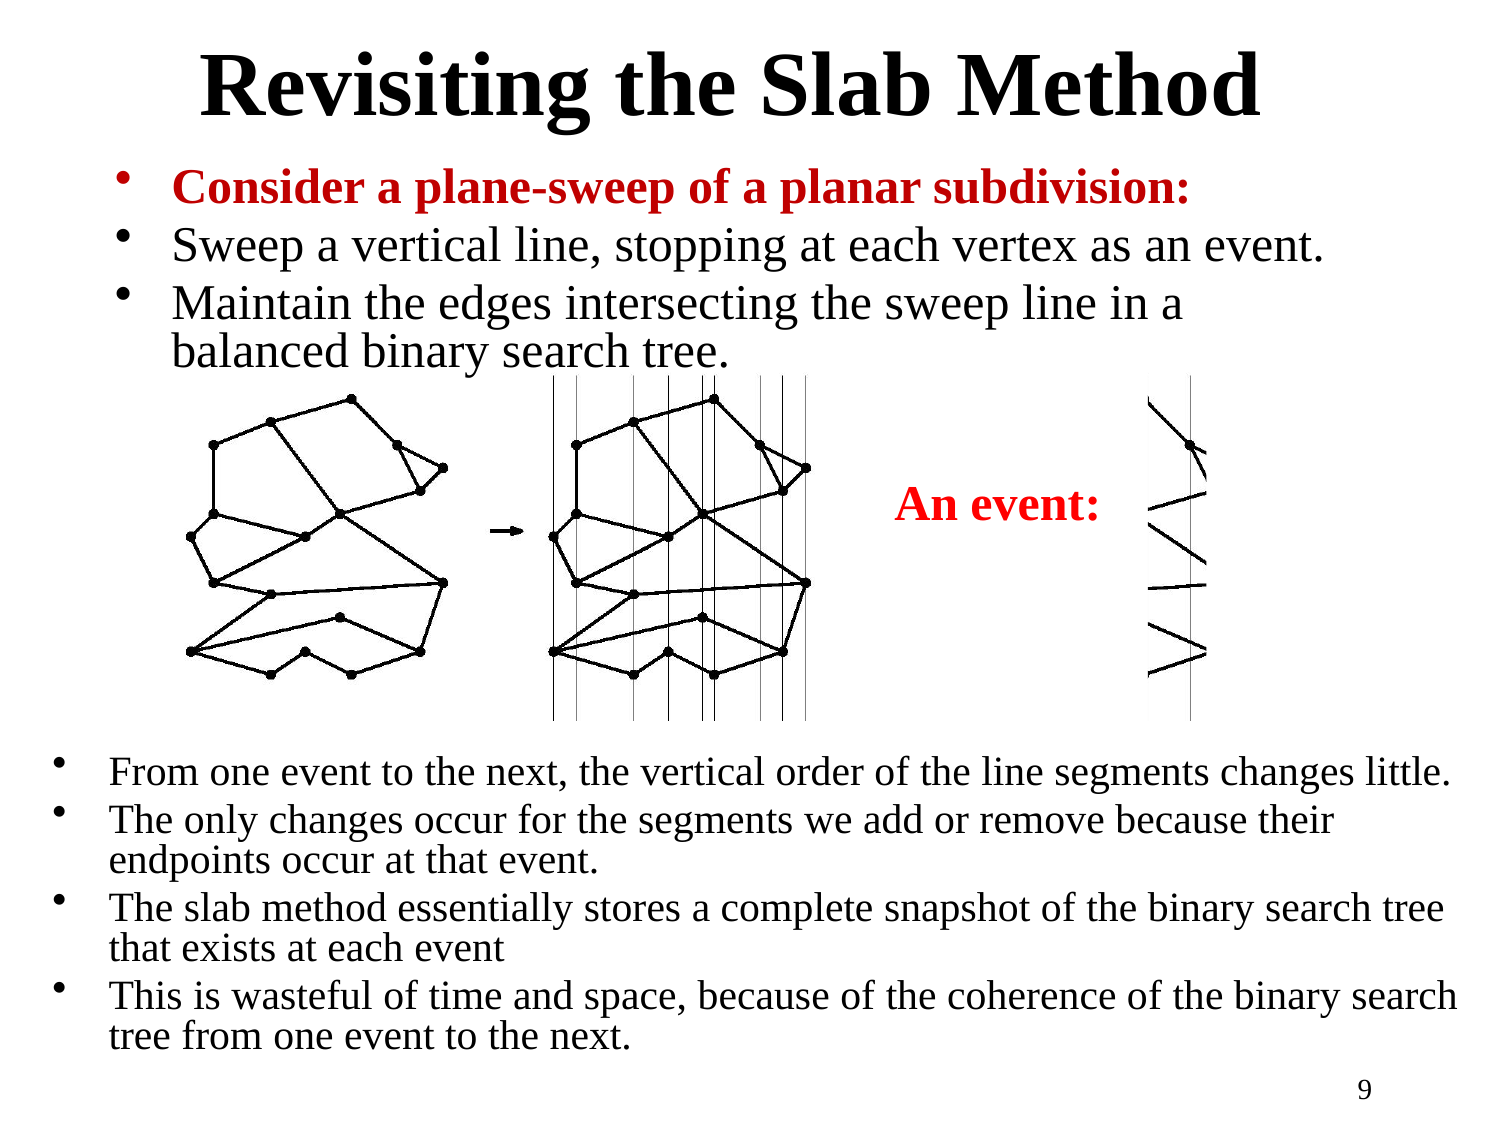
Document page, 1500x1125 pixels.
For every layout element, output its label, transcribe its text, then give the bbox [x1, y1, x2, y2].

title Revisiting the Slab Method [112, 19, 1350, 140]
picture [166, 347, 827, 746]
picture [1147, 347, 1207, 746]
text_box From one event to the next, the vertical order of the line segments changes little. The only changes occur for the segments we add or remove because their endpoints occur at that event. The slab method essentially stores a complete snapshot of the binary search tree that exists at each event This is wasteful of time and space, because of the coherence of the binary search tree from one event to the next. [37, 745, 1485, 1067]
list Consider a plane-sweep of a planar subdivision: Sweep a vertical line, stopping at each vertex as an event. Maintain the edges intersecting the sweep line in a balanced binary search tree. [100, 158, 1388, 405]
text_box An event: [879, 462, 1117, 538]
slide_number 9 [1264, 1067, 1388, 1101]
